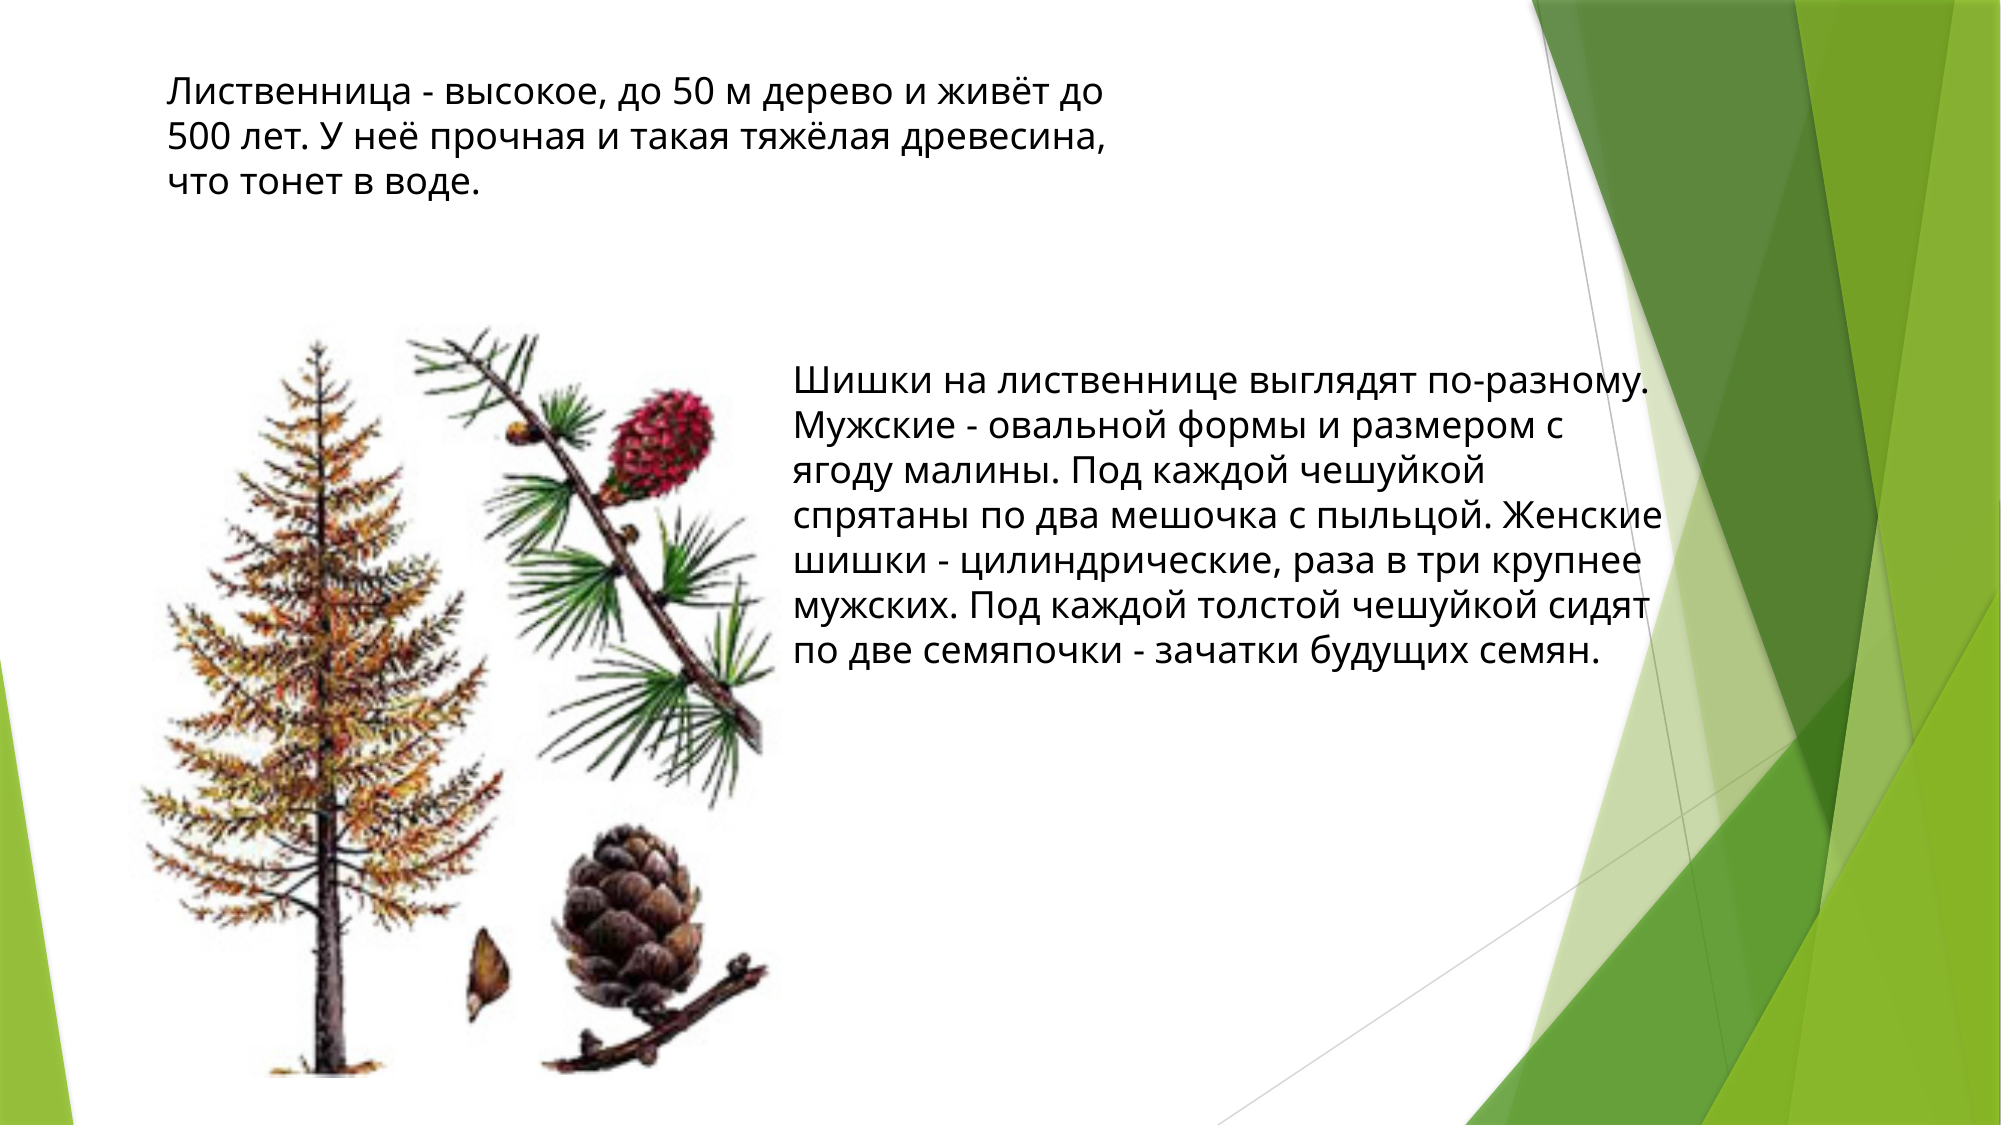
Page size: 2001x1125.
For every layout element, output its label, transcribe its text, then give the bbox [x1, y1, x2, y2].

text_box Лиственница - высокое, до 50 м дерево и живёт до 500 лет. У неё прочная и такая тяжёлая древесина, что тонет в воде. [152, 59, 1123, 210]
picture [81, 323, 837, 1079]
text_box Шишки на лиственнице выглядят по-разному. Мужские - овальной формы и размером с ягоду малины. Под каждой чешуйкой спрятаны по два мешочка с пыльцой. Женские шишки - цилиндрические, раза в три крупнее мужских. Под каждой толстой чешуйкой сидят по две семяпочки - зачатки будущих семян. [843, 348, 1683, 679]
